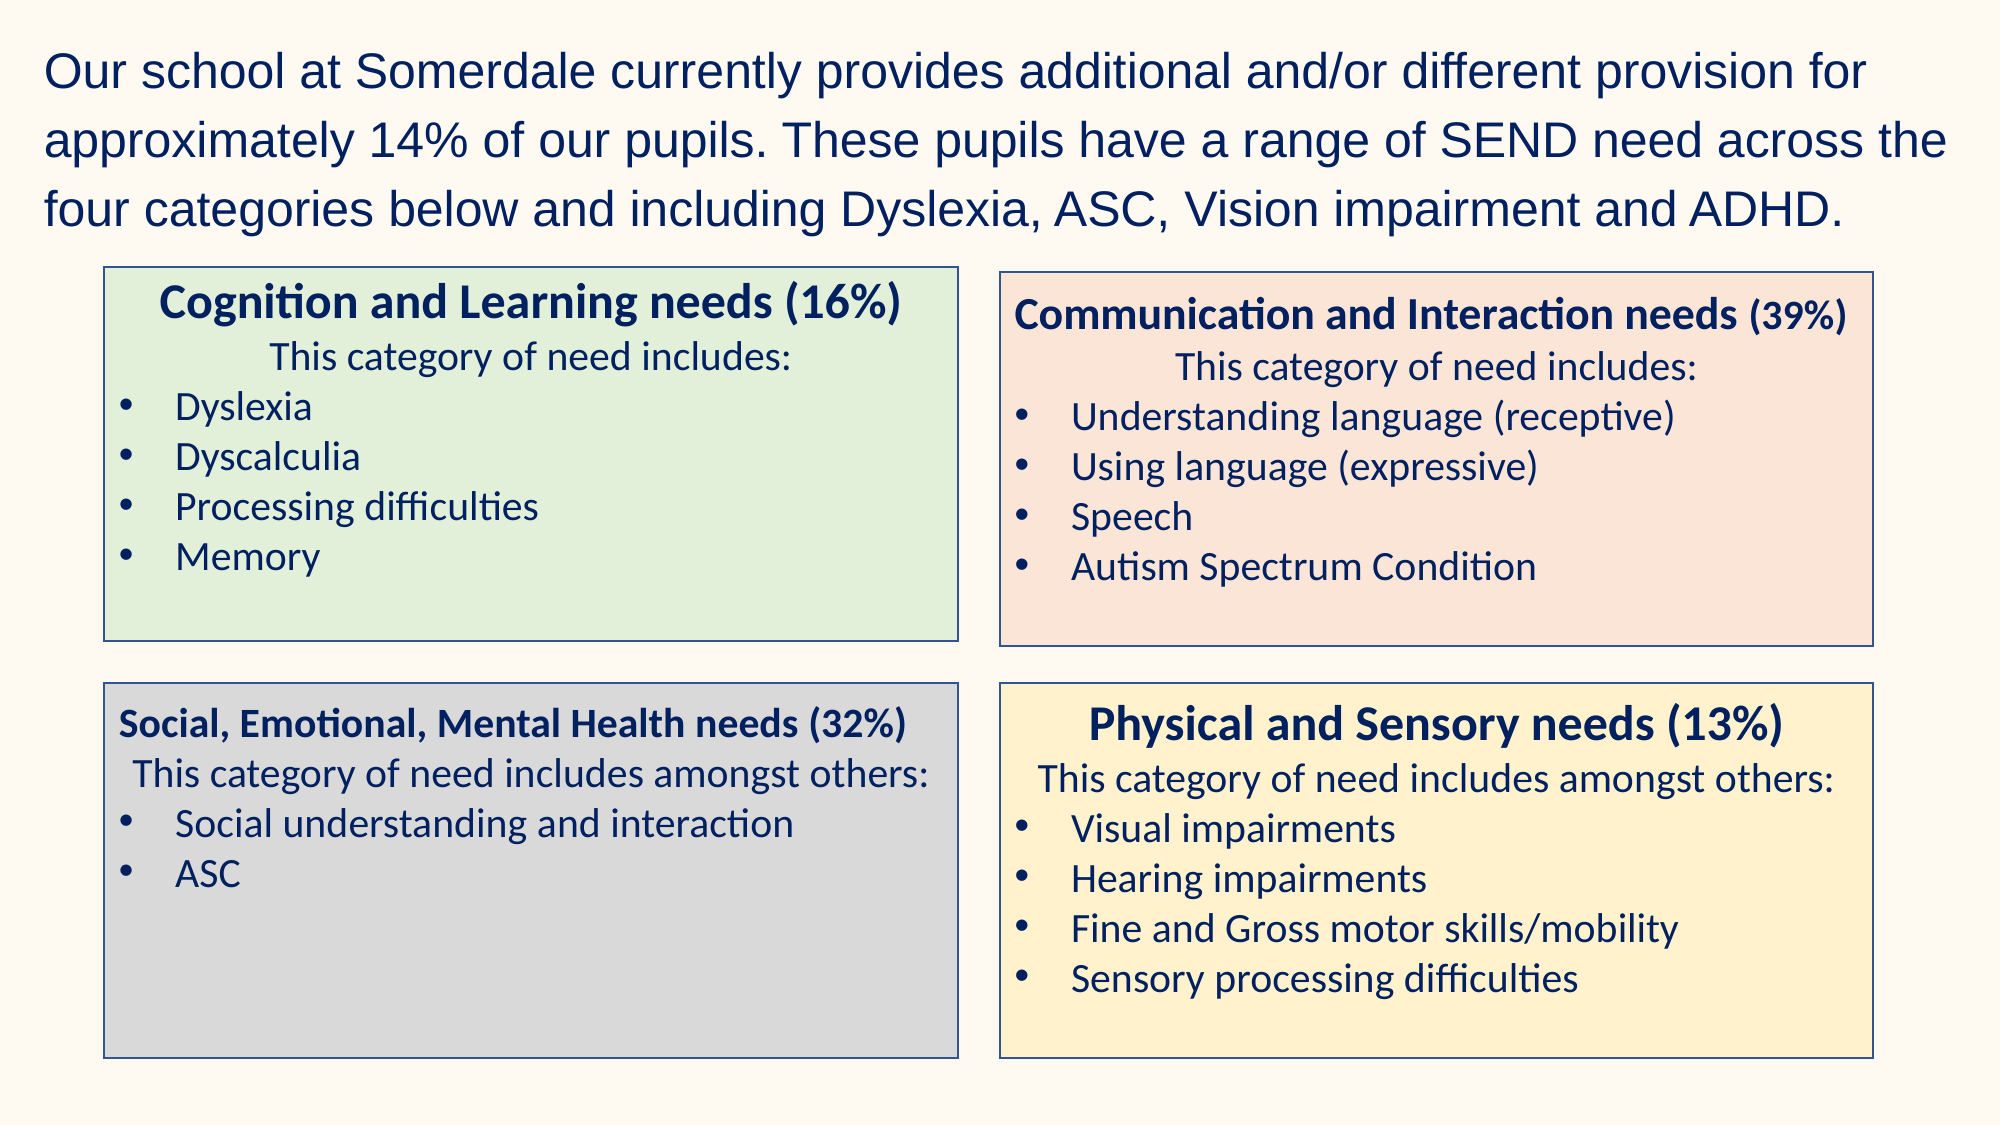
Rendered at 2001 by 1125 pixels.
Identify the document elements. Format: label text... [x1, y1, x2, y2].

text_box Cognition and Learning needs (16%) This category of need includes: Dyslexia Dyscalculia Processing difficulties Memory [103, 266, 959, 642]
text_box Physical and Sensory needs (13%) This category of need includes amongst others: Visual impairments Hearing impairments Fine and Gross motor skills/mobility Sensory processing difficulties [999, 682, 1874, 1059]
text_box Social, Emotional, Mental Health needs (32%) This category of need includes amongst others: Social understanding and interaction ASC [103, 682, 959, 1059]
text_box Our school at Somerdale currently provides additional and/or different provision for approximately 14% of our pupils. These pupils have a range of SEND need across the four categories below and including Dyslexia, ASC, Vision impairment and ADHD. [28, 21, 1972, 244]
text_box Communication and Interaction needs (39%) This category of need includes: Understanding language (receptive) Using language (expressive) Speech Autism Spectrum Condition [999, 271, 1874, 647]
